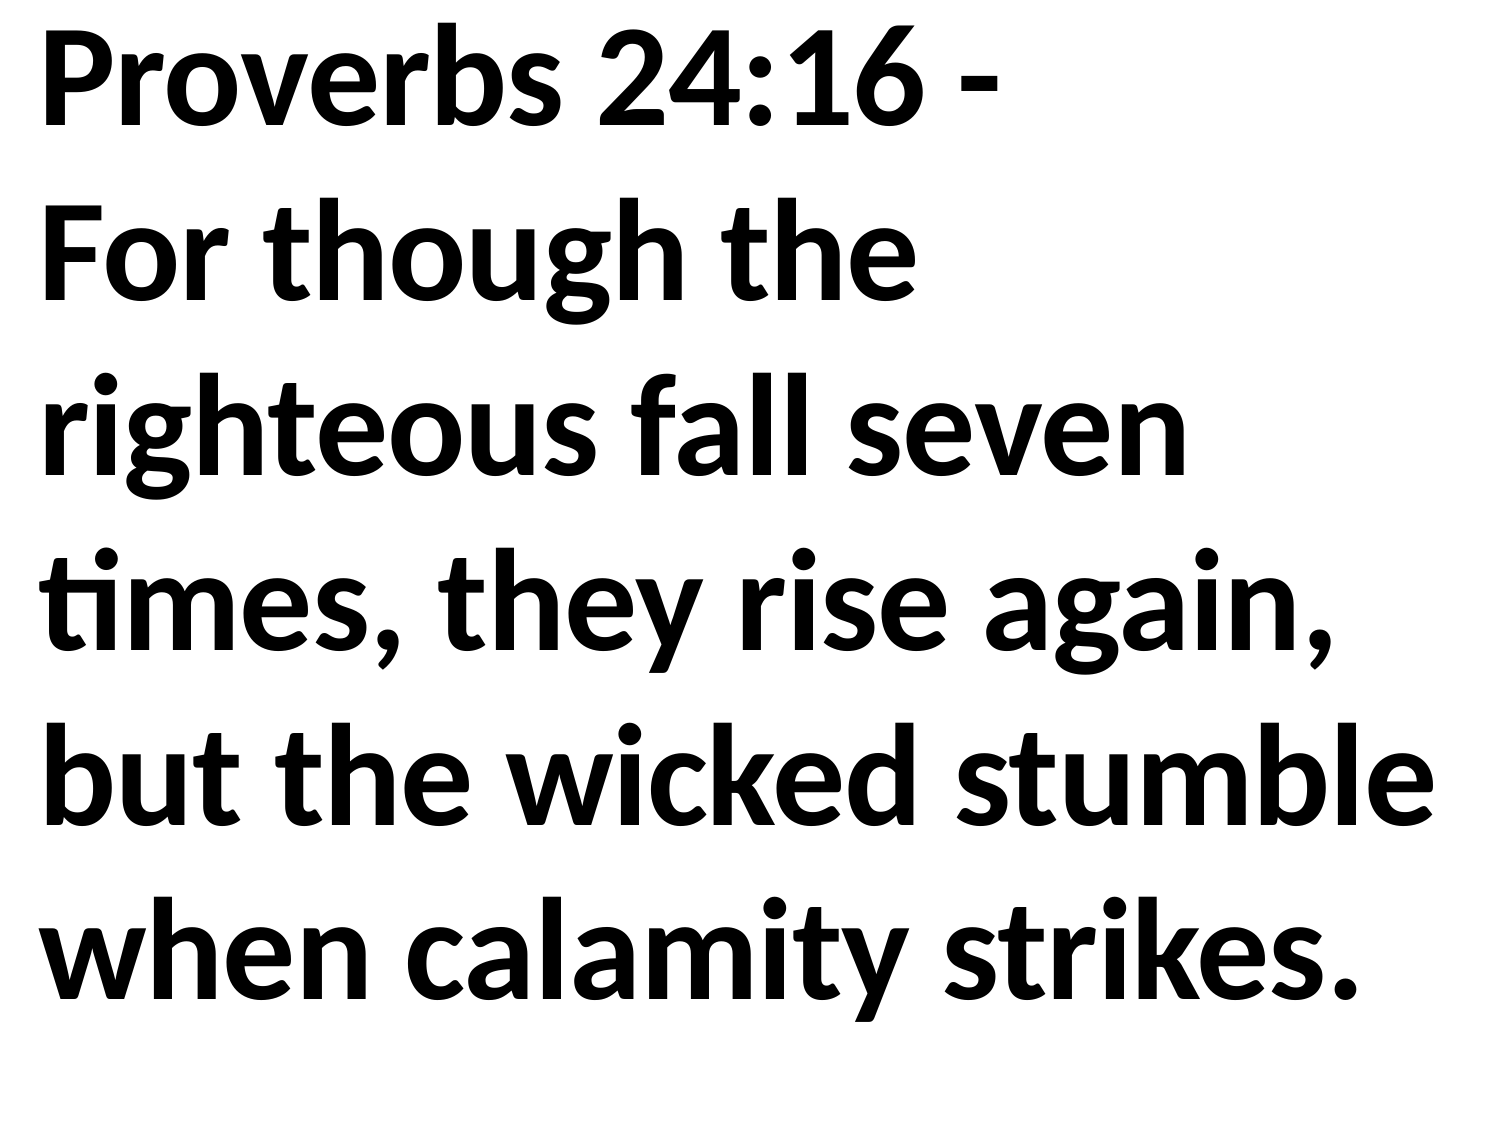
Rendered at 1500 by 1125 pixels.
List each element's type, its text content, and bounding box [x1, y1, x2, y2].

text_box Proverbs 24:16 - For though the righteous fall seven times, they rise again, but the wicked stumble when calamity strikes. [23, 0, 1500, 1037]
